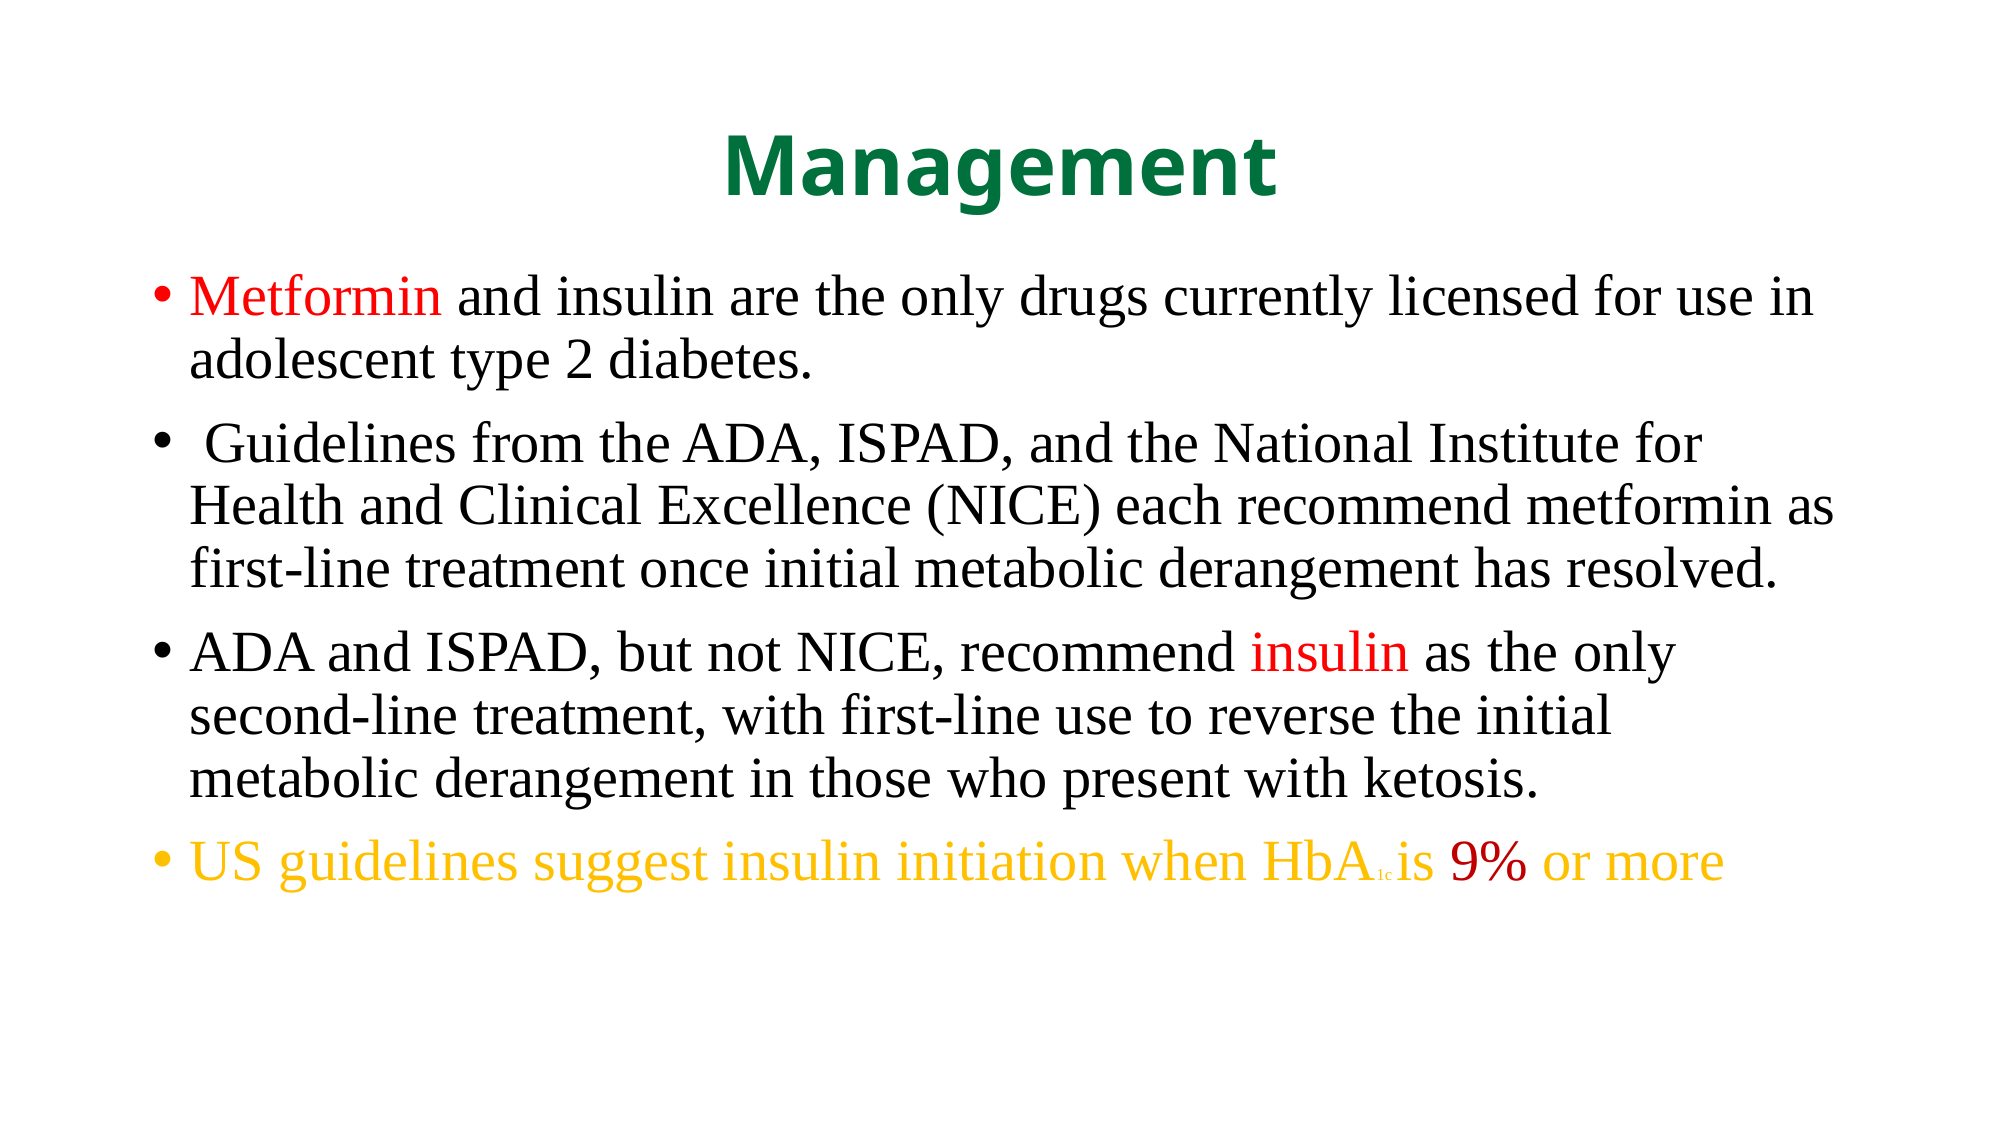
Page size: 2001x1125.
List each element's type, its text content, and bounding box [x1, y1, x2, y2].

title Management [137, 59, 1863, 257]
list Metformin and insulin are the only drugs currently licensed for use in adolescent type 2 diabetes. Guidelines from the ADA, ISPAD, and the National Institute for Health and Clinical Excellence (NICE) each recommend metformin as first-line treatment once initial metabolic derangement has resolved. ADA and ISPAD, but not NICE, recommend insulin as the only second-line treatment, with first-line use to reverse the initial metabolic derangement in those who present with ketosis. US guidelines suggest insulin initiation when HbA1c is 9% or more [137, 257, 1863, 1014]
